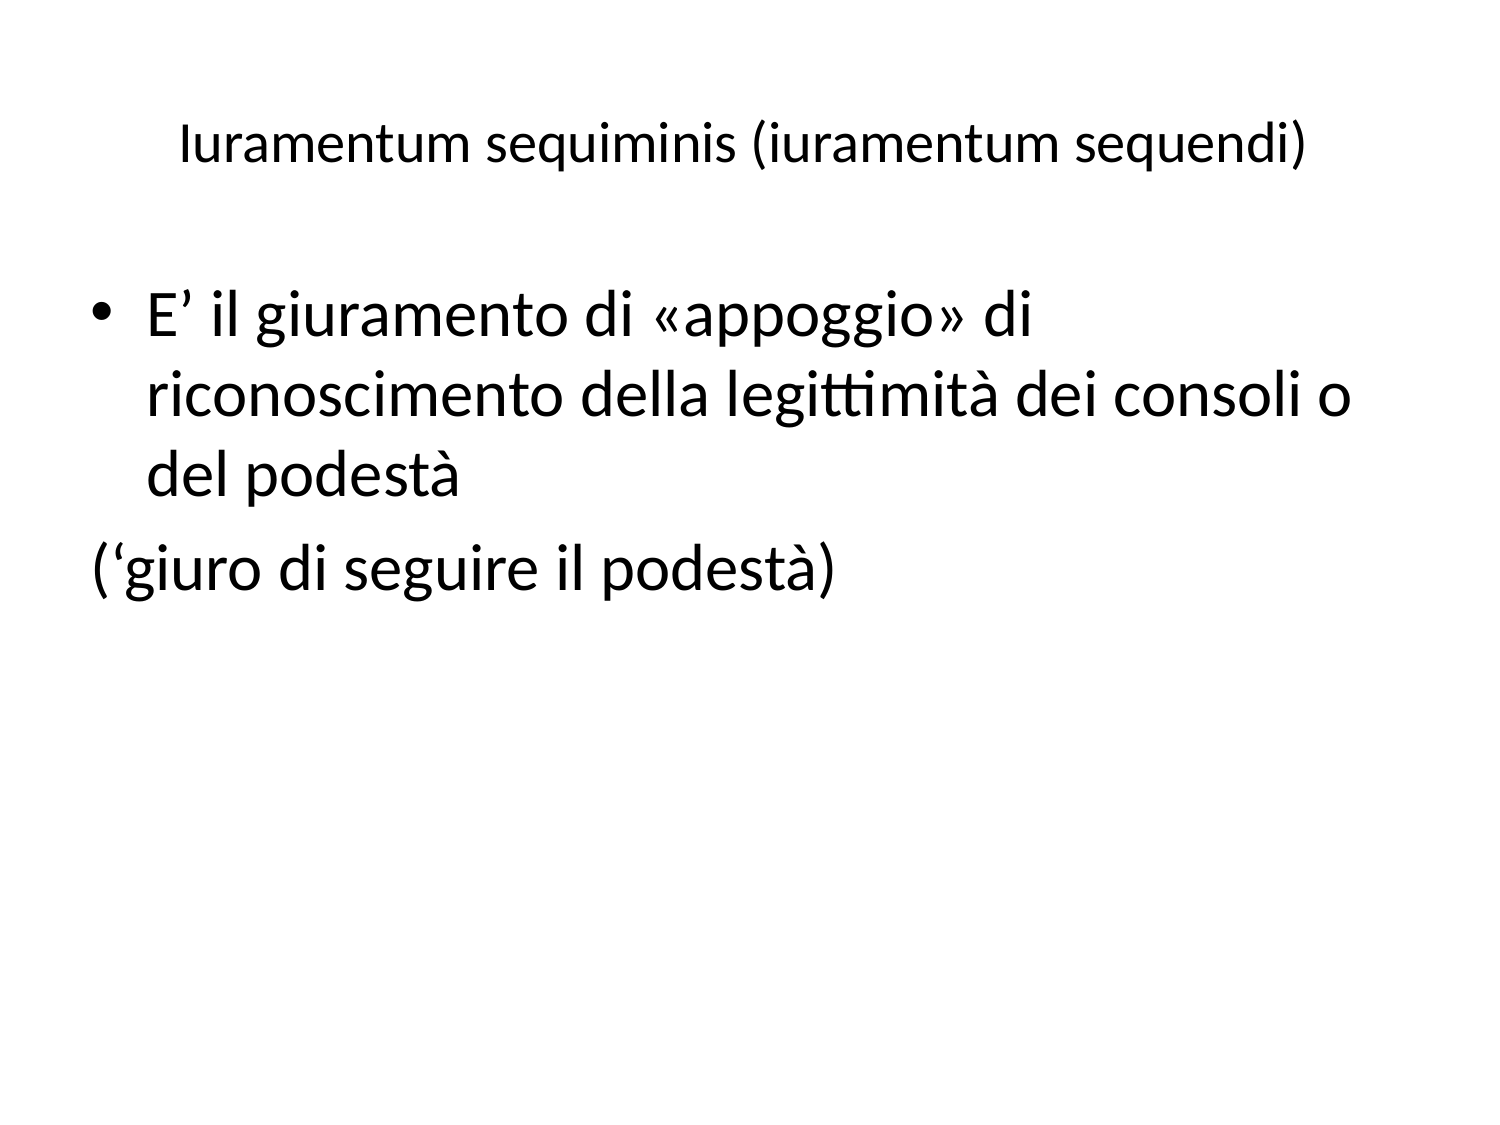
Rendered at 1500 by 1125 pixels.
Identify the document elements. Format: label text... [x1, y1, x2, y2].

list E’ il giuramento di «appoggio» di riconoscimento della legittimità dei consoli o del podestà (‘giuro di seguire il podestà) [75, 262, 1425, 1005]
title Iuramentum sequiminis (iuramentum sequendi) [75, 45, 1425, 233]
